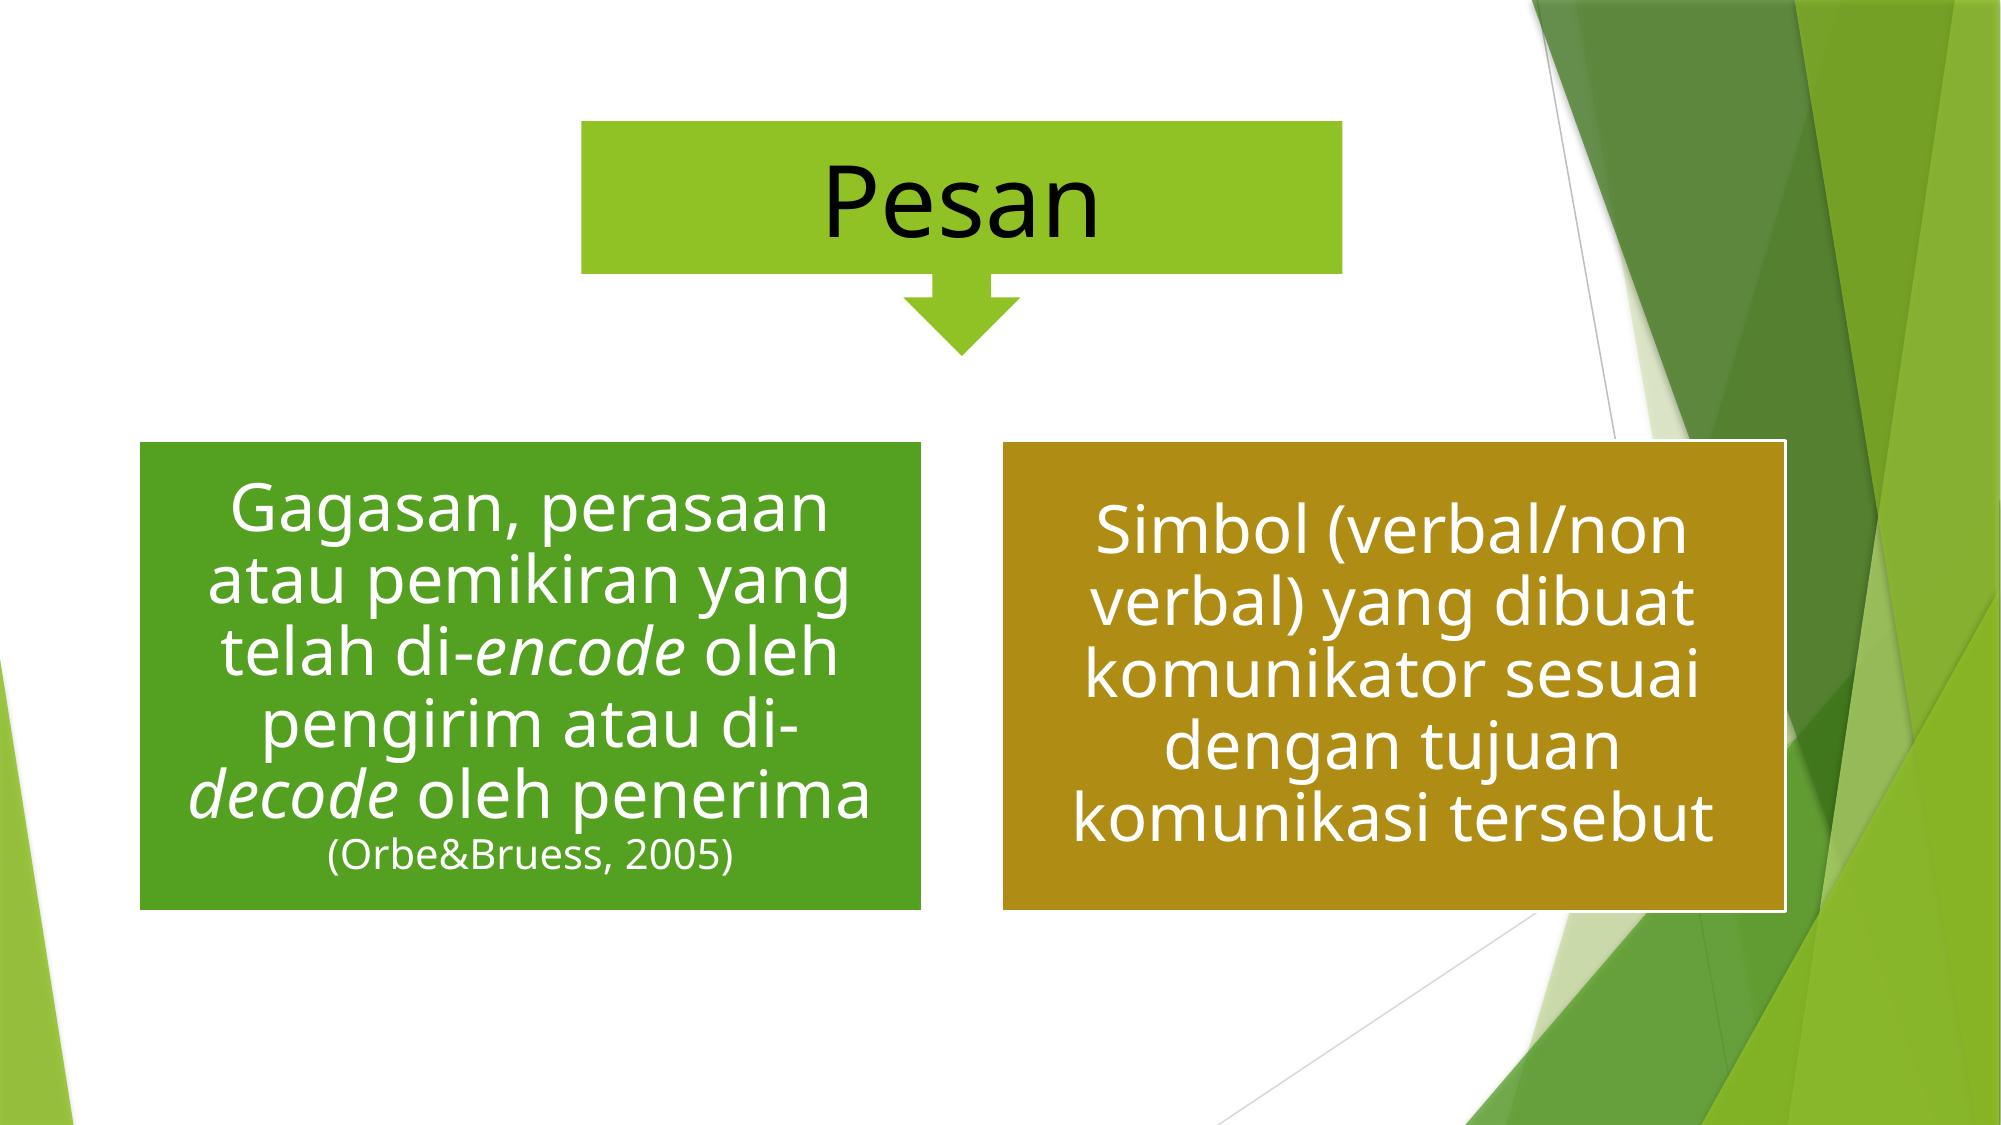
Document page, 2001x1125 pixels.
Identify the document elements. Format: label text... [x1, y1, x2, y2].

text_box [137, 422, 1787, 930]
text_box Pesan [579, 119, 1344, 358]
